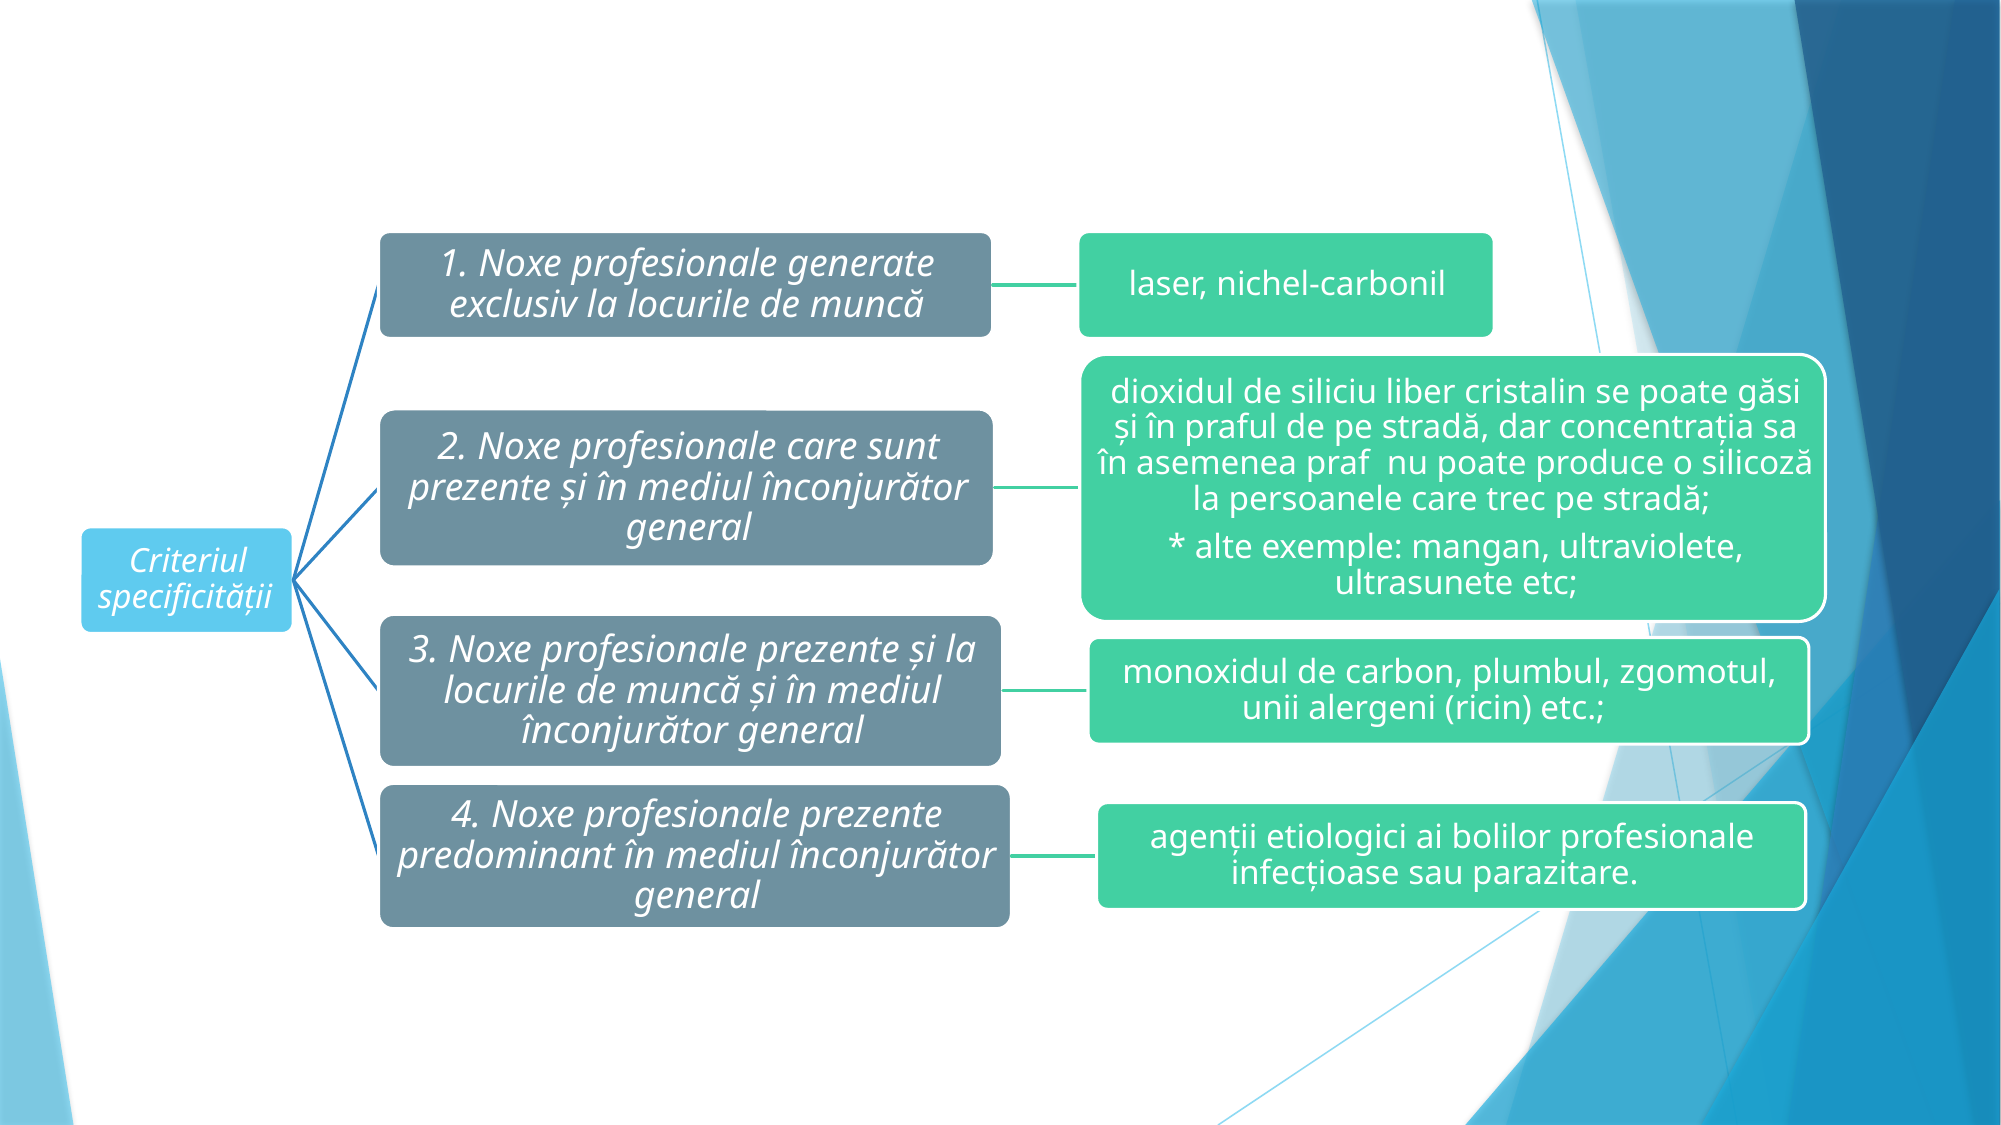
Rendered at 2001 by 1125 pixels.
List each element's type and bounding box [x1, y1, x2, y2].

text_box [78, 89, 1828, 1071]
